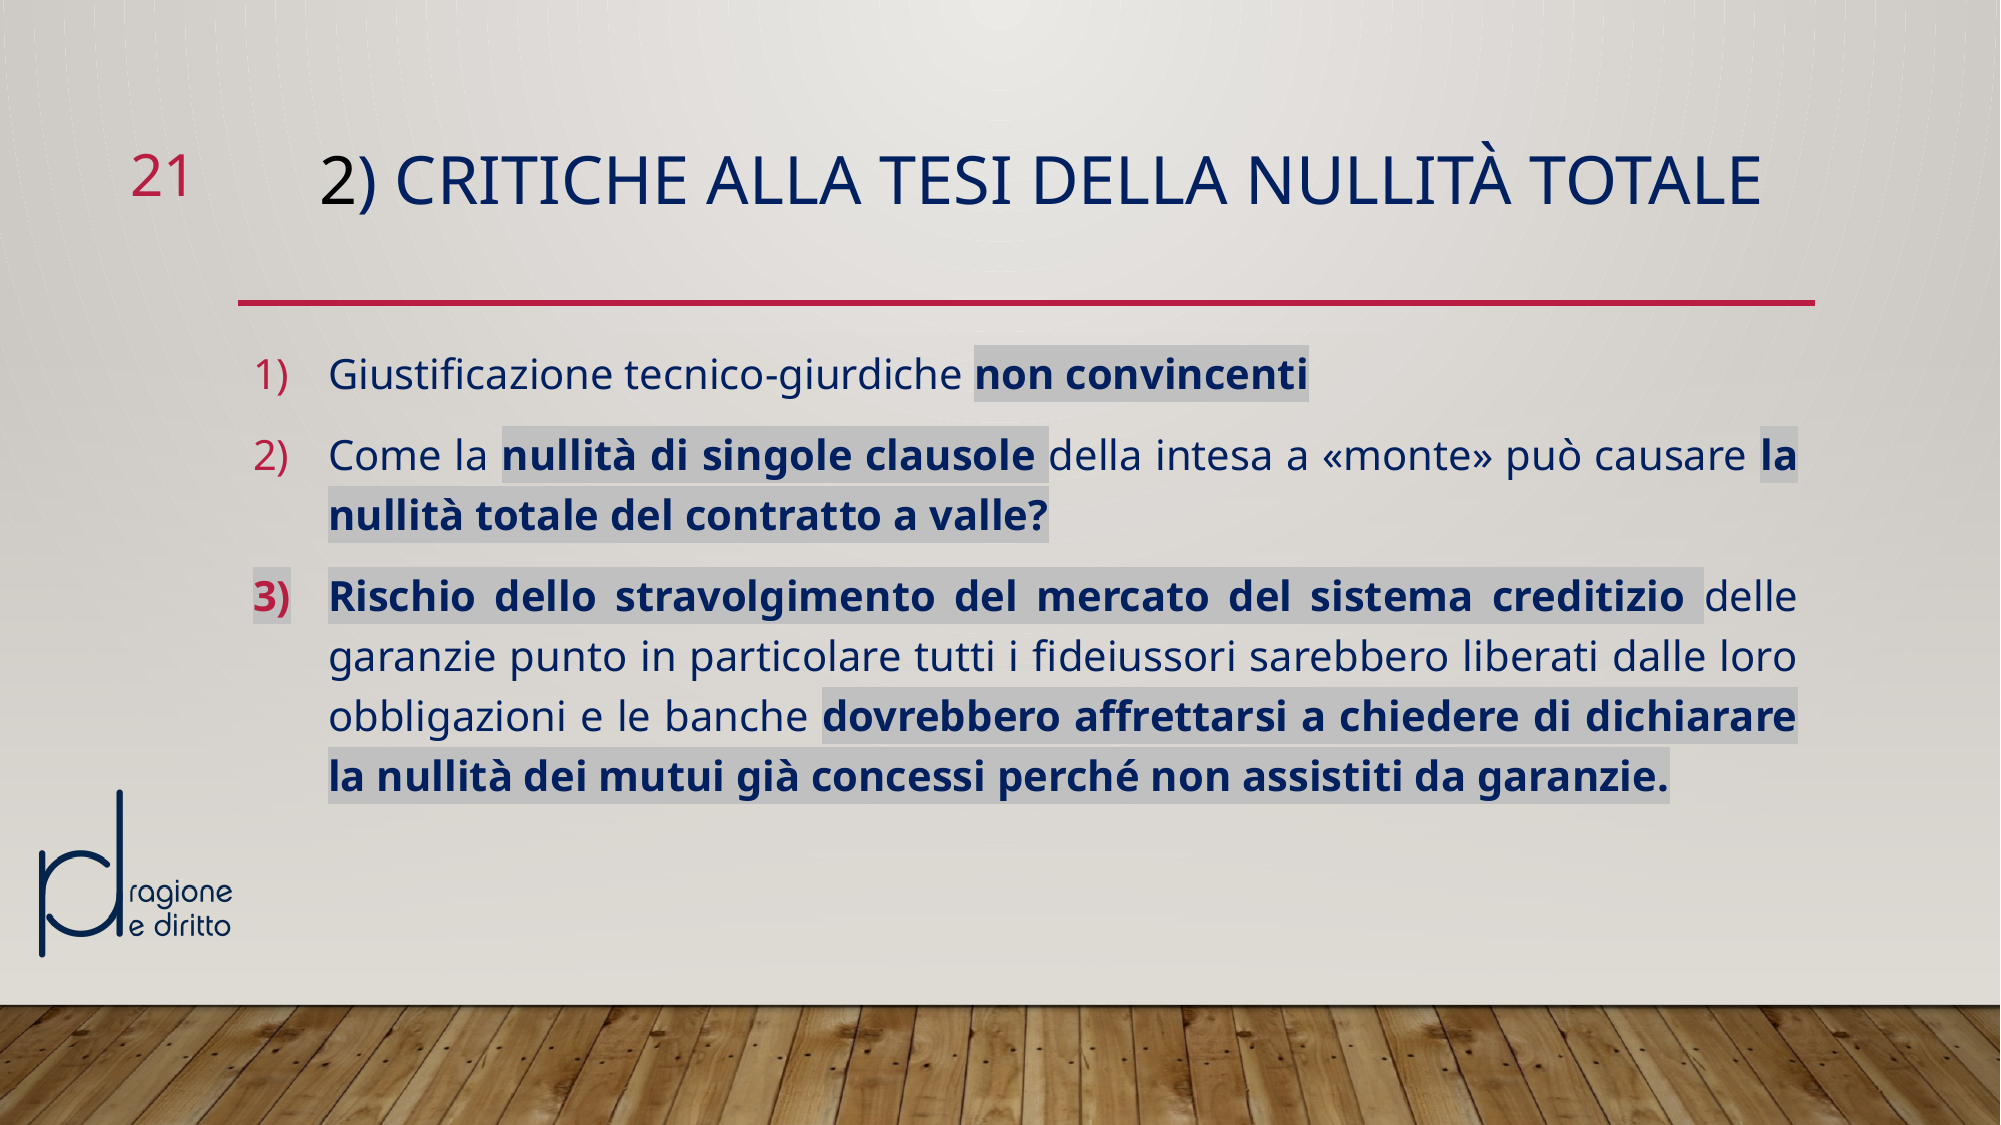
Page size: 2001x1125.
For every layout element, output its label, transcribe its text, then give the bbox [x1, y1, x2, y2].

list Giustificazione tecnico-giurdiche non convincenti Come la nullità di singole clausole della intesa a «monte» può causare la nullità totale del contratto a valle? Rischio dello stravolgimento del mercato del sistema creditizio delle garanzie punto in particolare tutti i fideiussori sarebbero liberati dalle loro obbligazioni e le banche dovrebbero affrettarsi a chiedere di dichiarare la nullità dei mutui già concessi perché non assistiti da garanzie. [238, 330, 1814, 897]
picture [26, 770, 240, 976]
picture [0, 1005, 2000, 1125]
title 2) critiche alla tesi della nullità totale [254, 67, 1830, 271]
slide_number 21 [78, 131, 212, 214]
